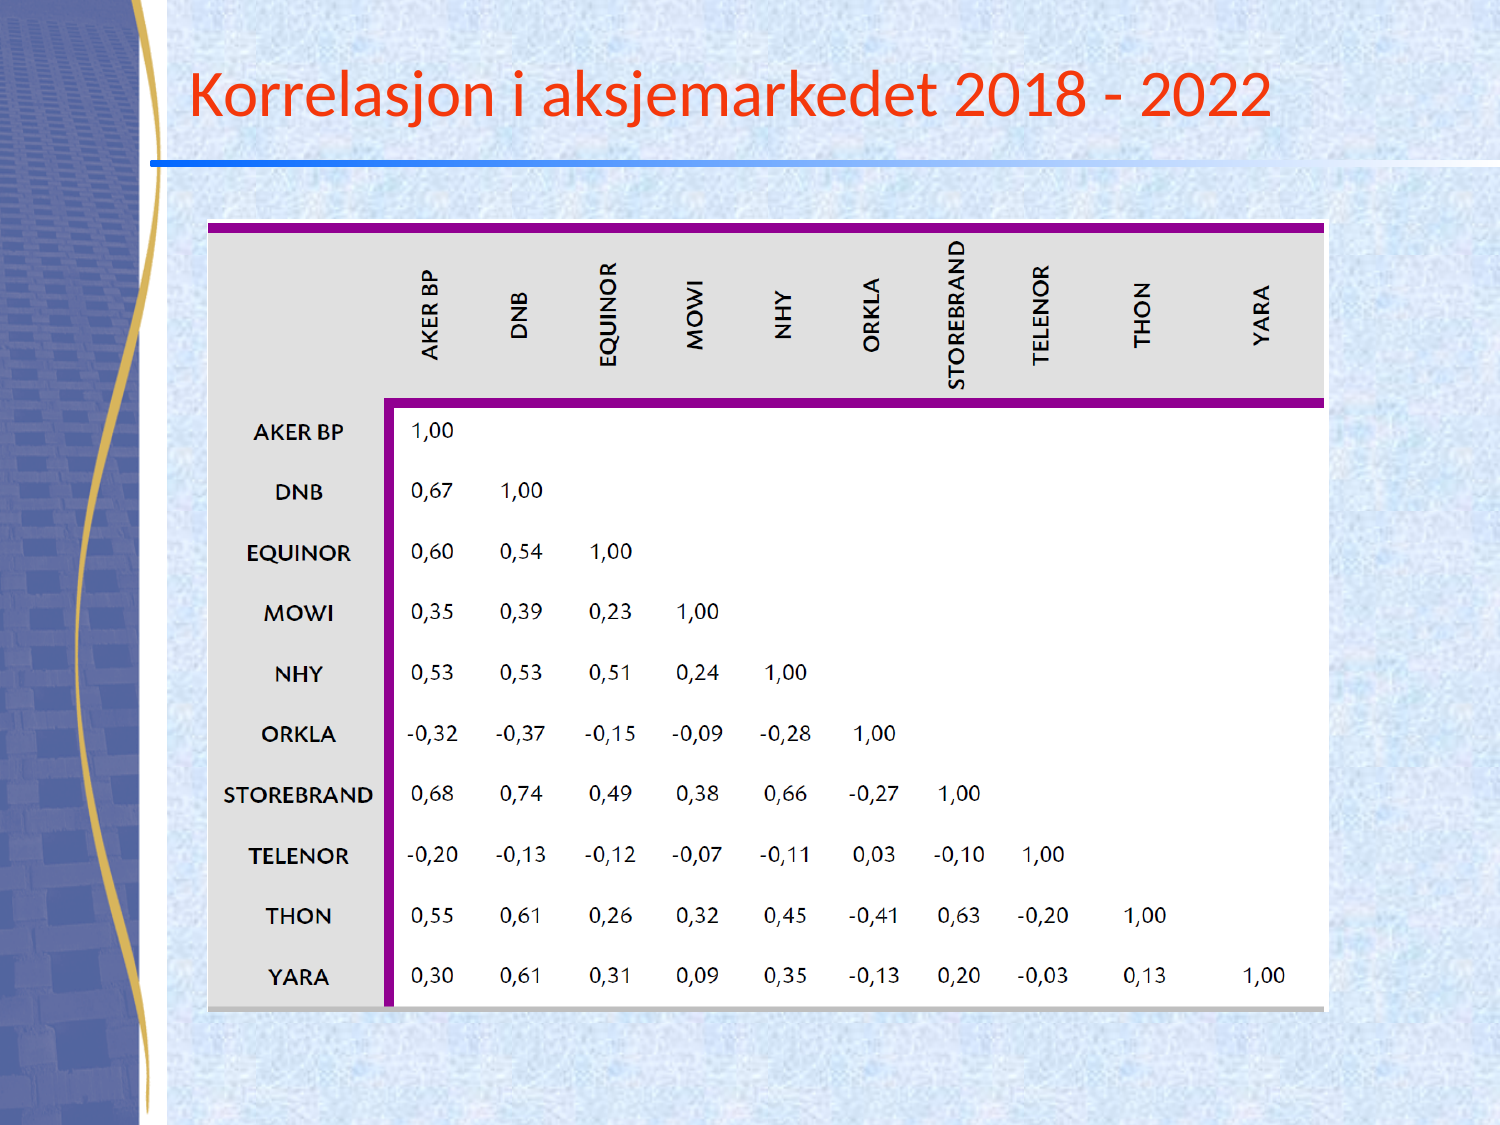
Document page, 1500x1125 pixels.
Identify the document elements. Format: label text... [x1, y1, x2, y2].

title Korrelasjon i aksjemarkedet 2018 - 2022 [174, 19, 1500, 161]
picture [0, 0, 1500, 1125]
